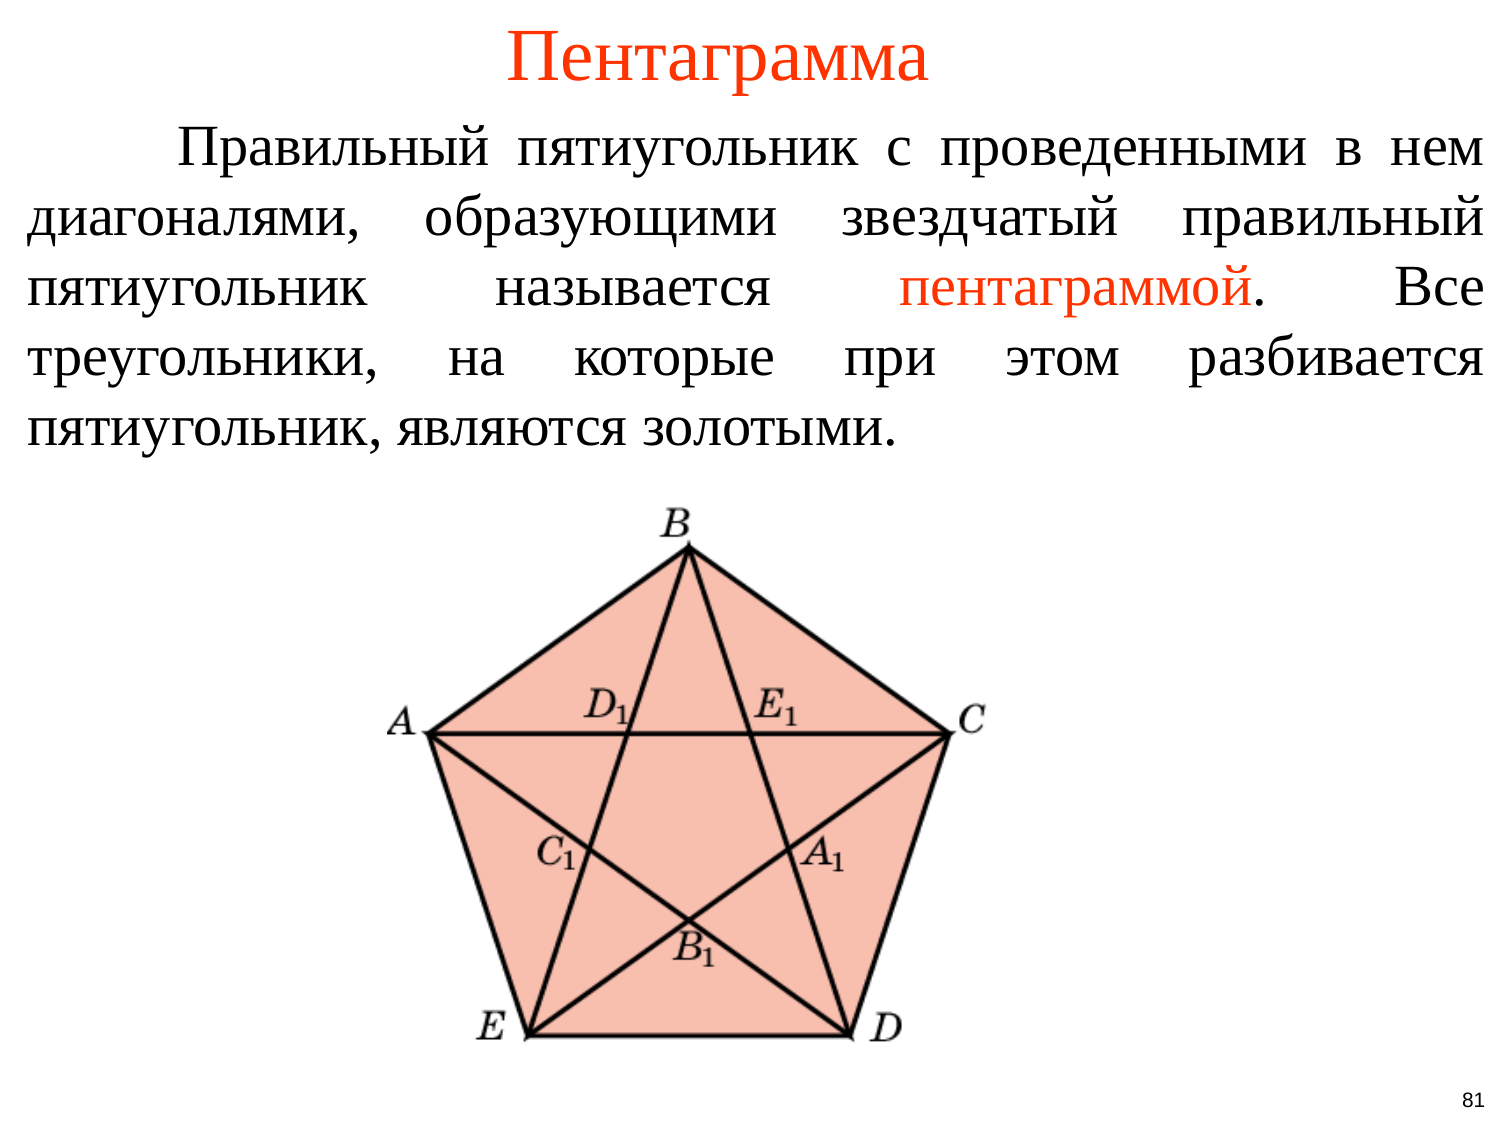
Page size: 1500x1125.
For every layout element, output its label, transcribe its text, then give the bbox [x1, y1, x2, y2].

picture [387, 499, 988, 1052]
text_box Правильный пятиугольник с проведенными в нем диагоналями, образующими звездчатый правильный пятиугольник называется пентаграммой. Все треугольники, на которые при этом разбивается пятиугольник, являются золотыми. [12, 99, 1500, 465]
slide_number 81 [1417, 1079, 1500, 1125]
title Пентаграмма [112, 0, 1325, 99]
